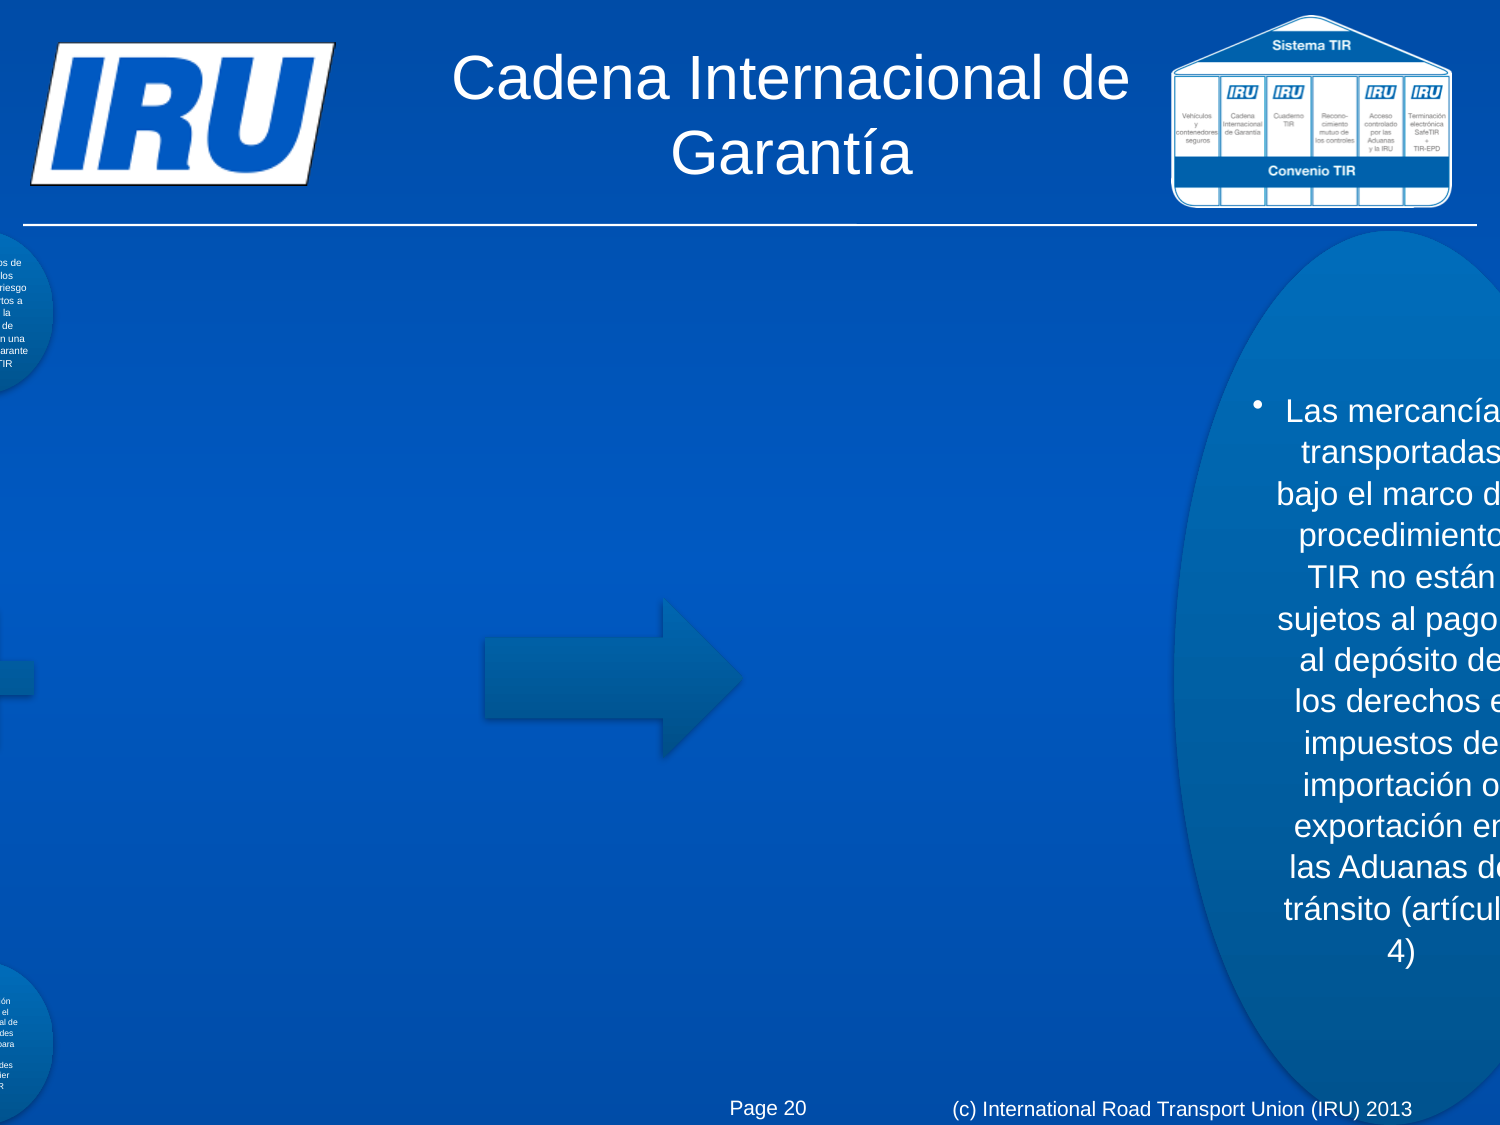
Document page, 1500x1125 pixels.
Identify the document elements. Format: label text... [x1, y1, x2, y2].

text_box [0, 230, 1500, 1125]
picture [1170, 15, 1452, 209]
title Cadena Internacional de Garantía [348, 37, 1165, 188]
picture [30, 42, 336, 186]
